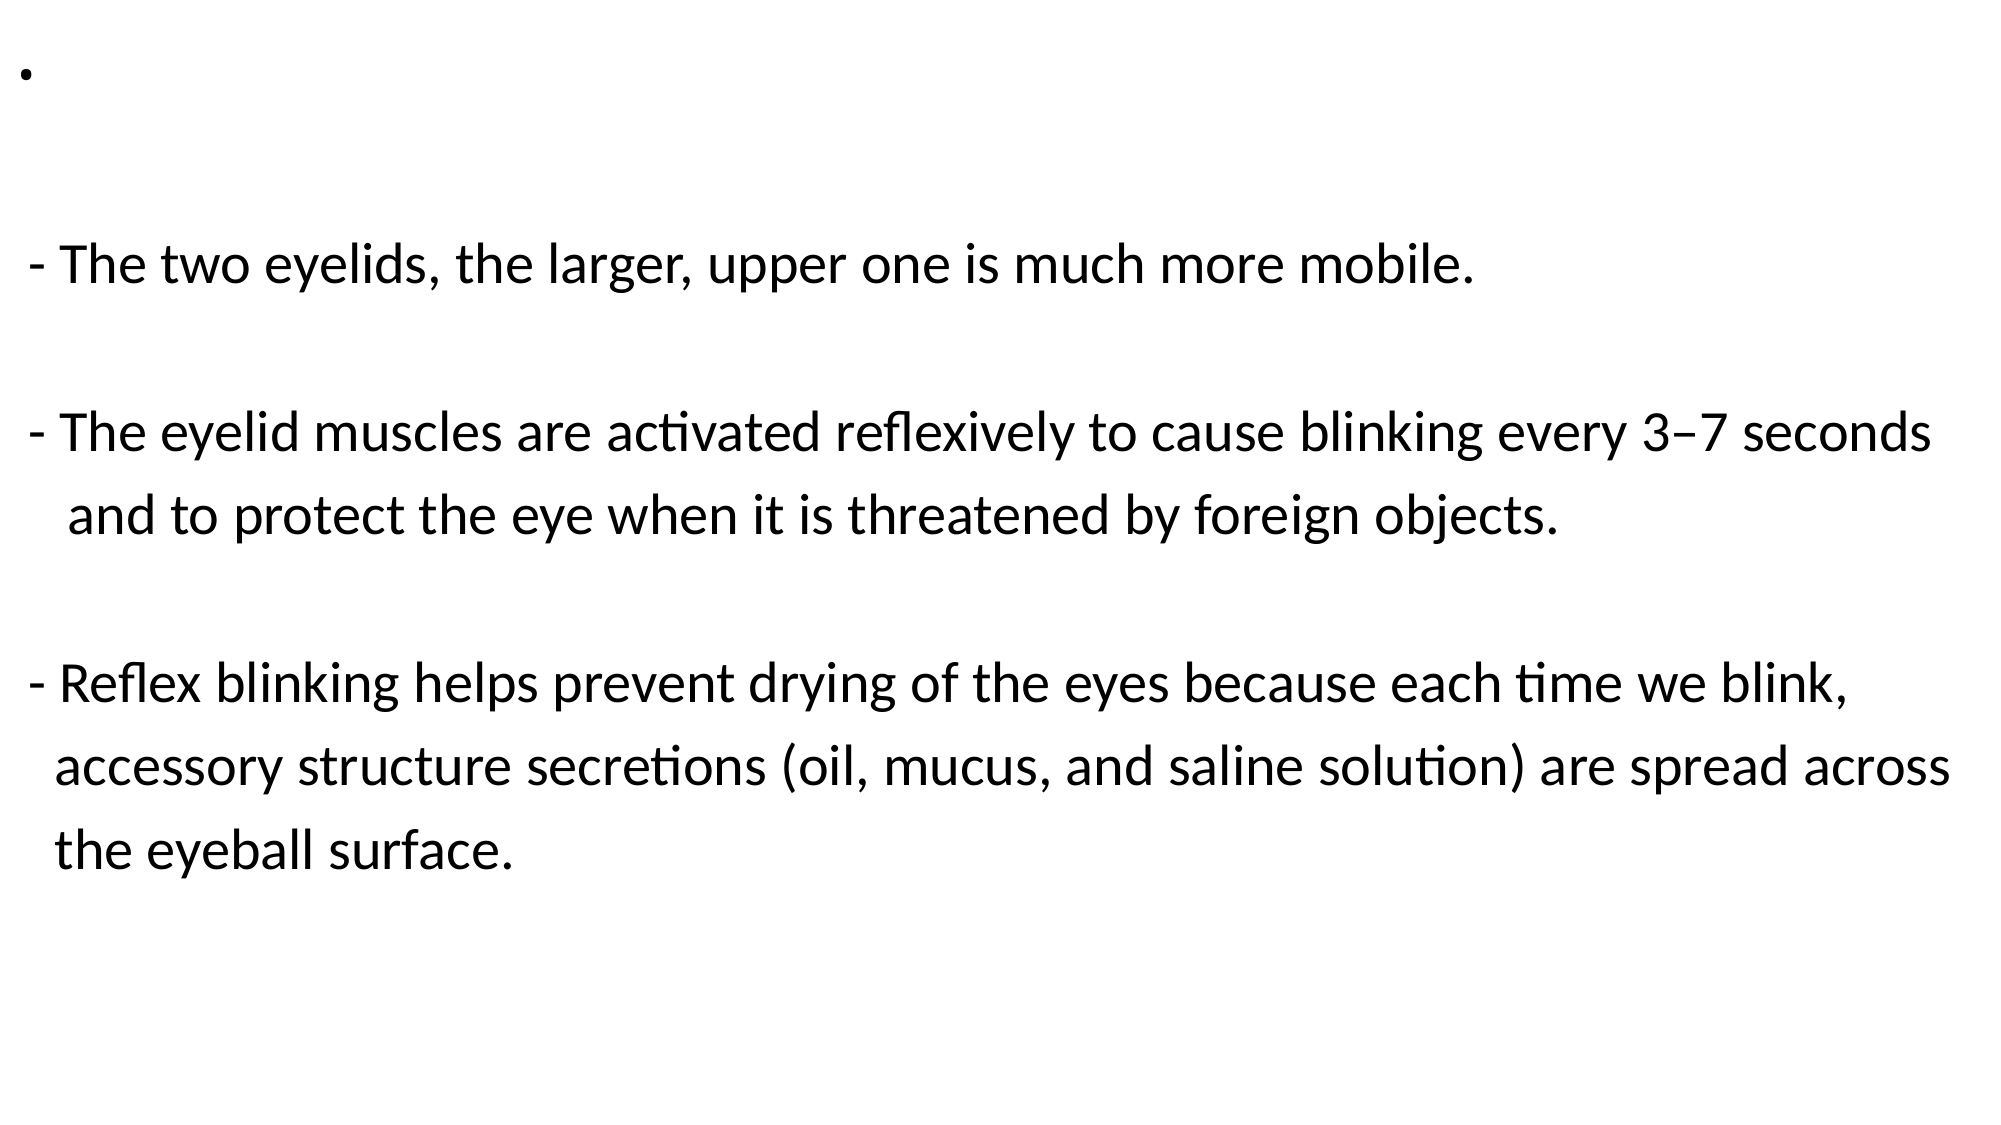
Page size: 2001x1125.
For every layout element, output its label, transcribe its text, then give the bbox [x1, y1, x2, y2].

title . [0, 0, 1863, 106]
list - The two eyelids, the larger, upper one is much more mobile. - The eyelid muscles are activated reflexively to cause blinking every 3–7 seconds and to protect the eye when it is threatened by foreign objects. - Reflex blinking helps prevent drying of the eyes because each time we blink, accessory structure secretions (oil, mucus, and saline solution) are spread across the eyeball surface. [0, 135, 2000, 1125]
